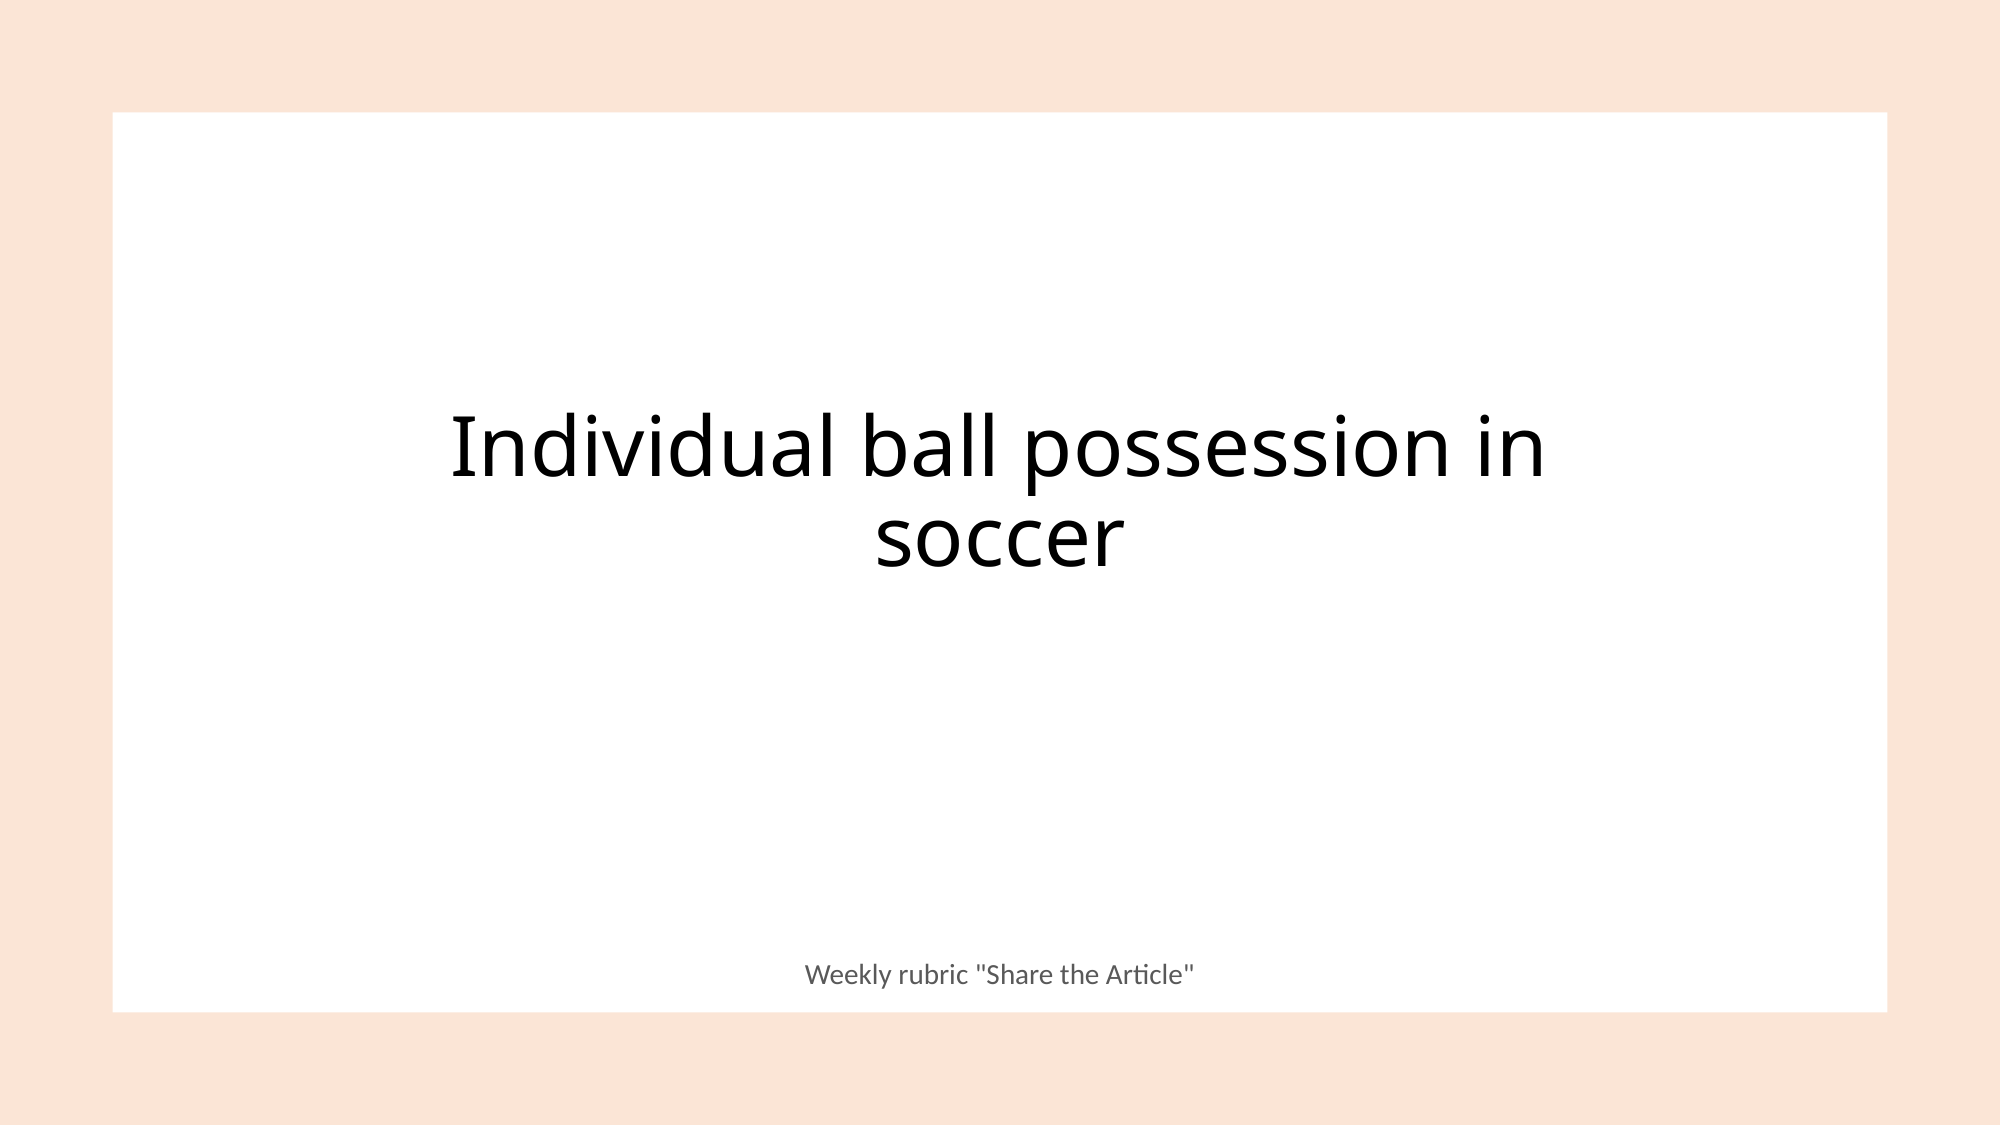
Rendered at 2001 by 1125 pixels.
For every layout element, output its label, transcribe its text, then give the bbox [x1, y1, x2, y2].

text_box [111, 111, 1888, 1013]
subtitle Weekly rubric "Share the Article" [500, 952, 1500, 1011]
title Individual ball possession in soccer [330, 216, 1670, 774]
text_box [0, 0, 2000, 1125]
